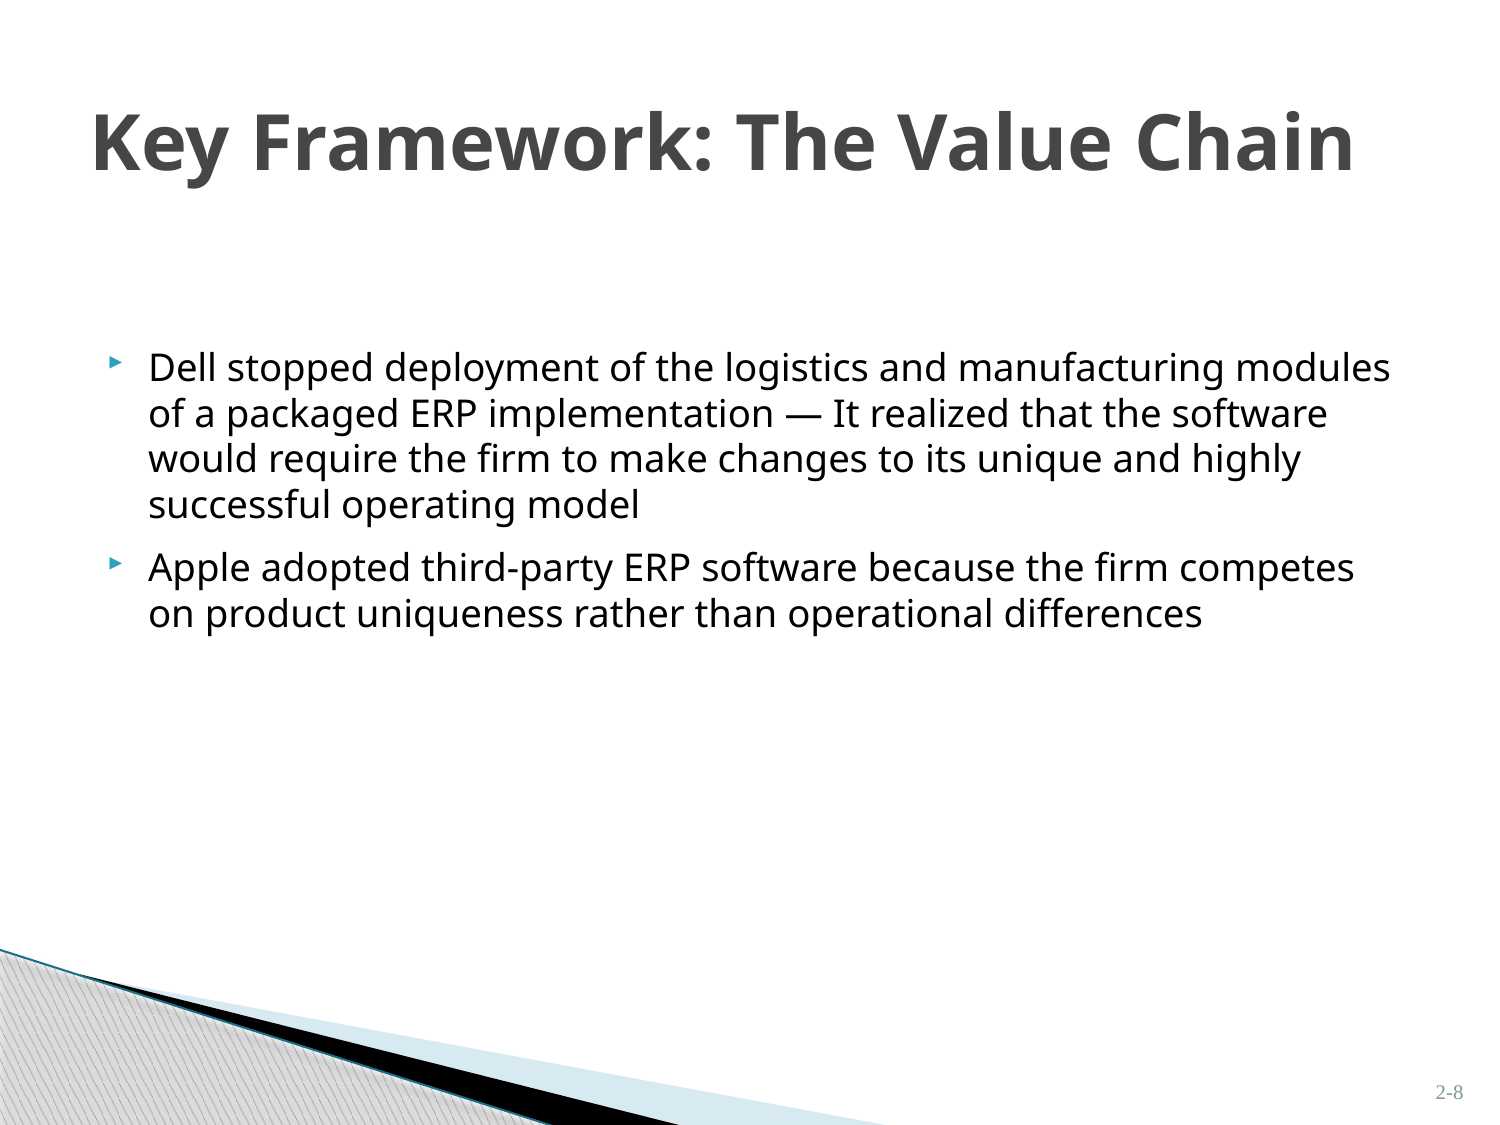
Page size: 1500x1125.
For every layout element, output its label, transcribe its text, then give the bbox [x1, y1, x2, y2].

list Dell stopped deployment of the logistics and manufacturing modules of a packaged ERP implementation — It realized that the software would require the firm to make changes to its unique and highly successful operating model Apple adopted third-party ERP software because the firm competes on product uniqueness rather than operational differences [74, 335, 1426, 649]
title Key Framework: The Value Chain [75, 45, 1425, 233]
slide_number 2-8 [1418, 1051, 1479, 1112]
